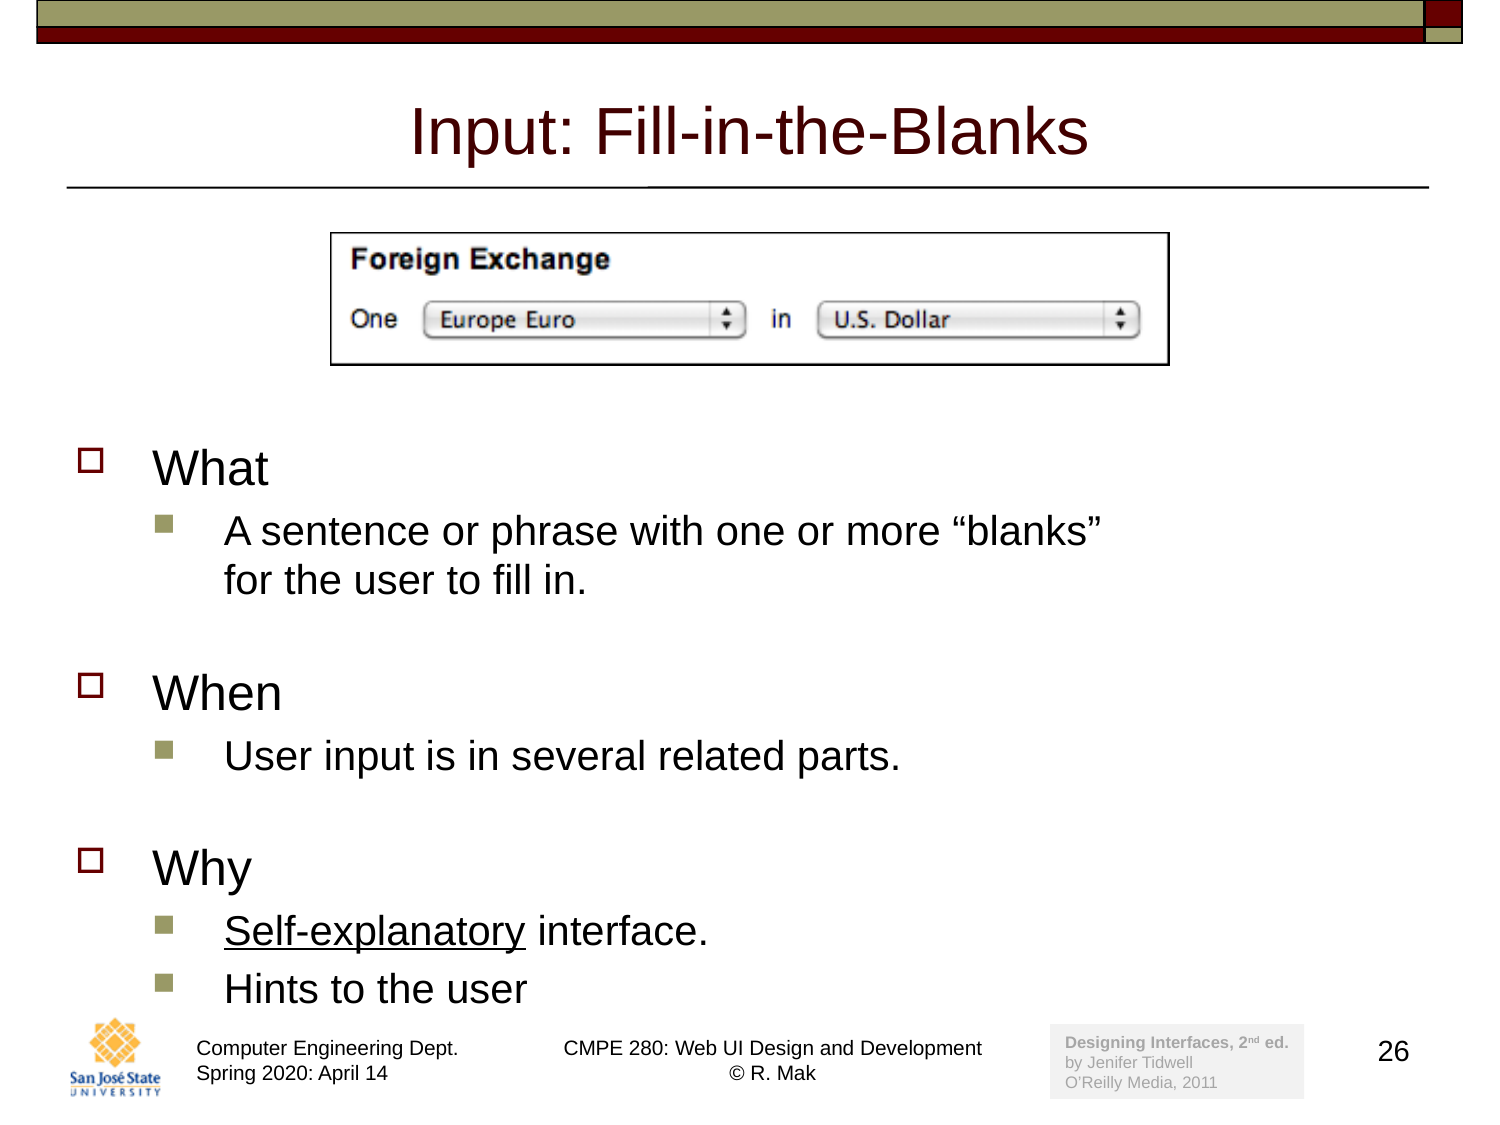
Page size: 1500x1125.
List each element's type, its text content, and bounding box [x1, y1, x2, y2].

slide_number 26 [1335, 1025, 1425, 1100]
picture [329, 232, 1170, 366]
picture [60, 1013, 166, 1112]
text_box Designing Interfaces, 2nd ed. by Jenifer Tidwell O’Reilly Media, 2011 [1050, 1024, 1305, 1099]
title Input: Fill-in-the-Blanks [75, 67, 1425, 175]
list What A sentence or phrase with one or more “blanks” for the user to fill in. When User input is in several related parts. Why Self-explanatory interface. Hints to the user [60, 427, 1425, 1013]
